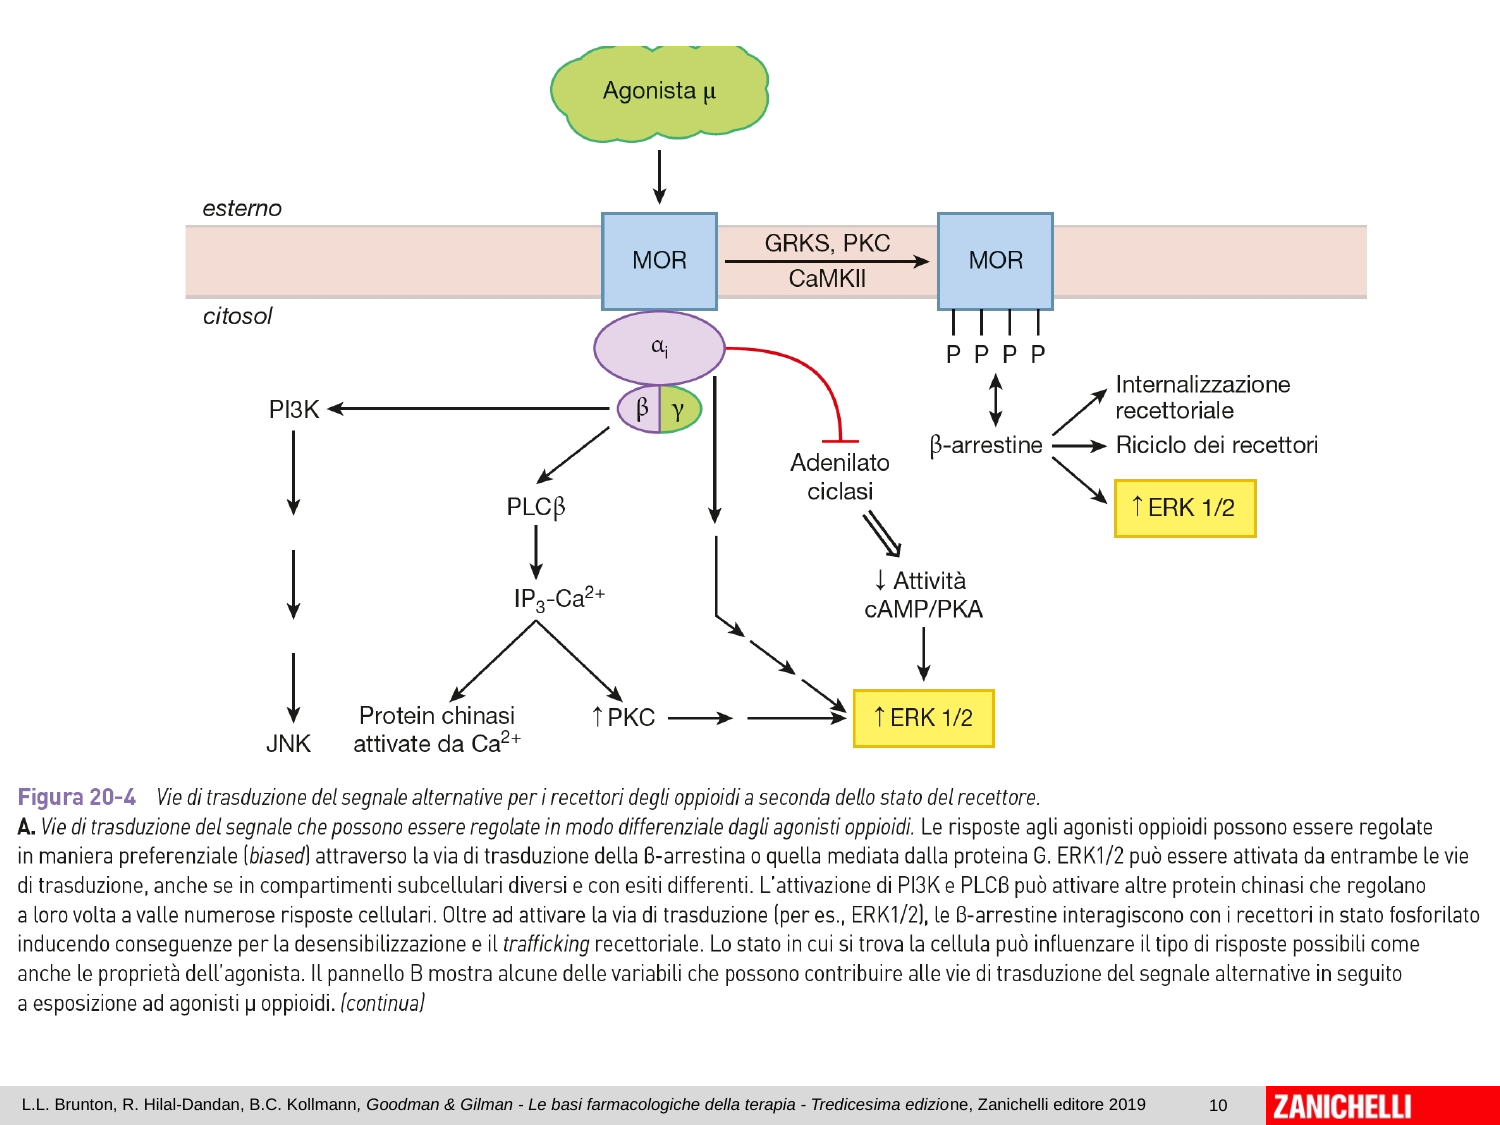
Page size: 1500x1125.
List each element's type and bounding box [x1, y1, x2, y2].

picture [16, 46, 1482, 1017]
picture [1266, 1086, 1500, 1125]
